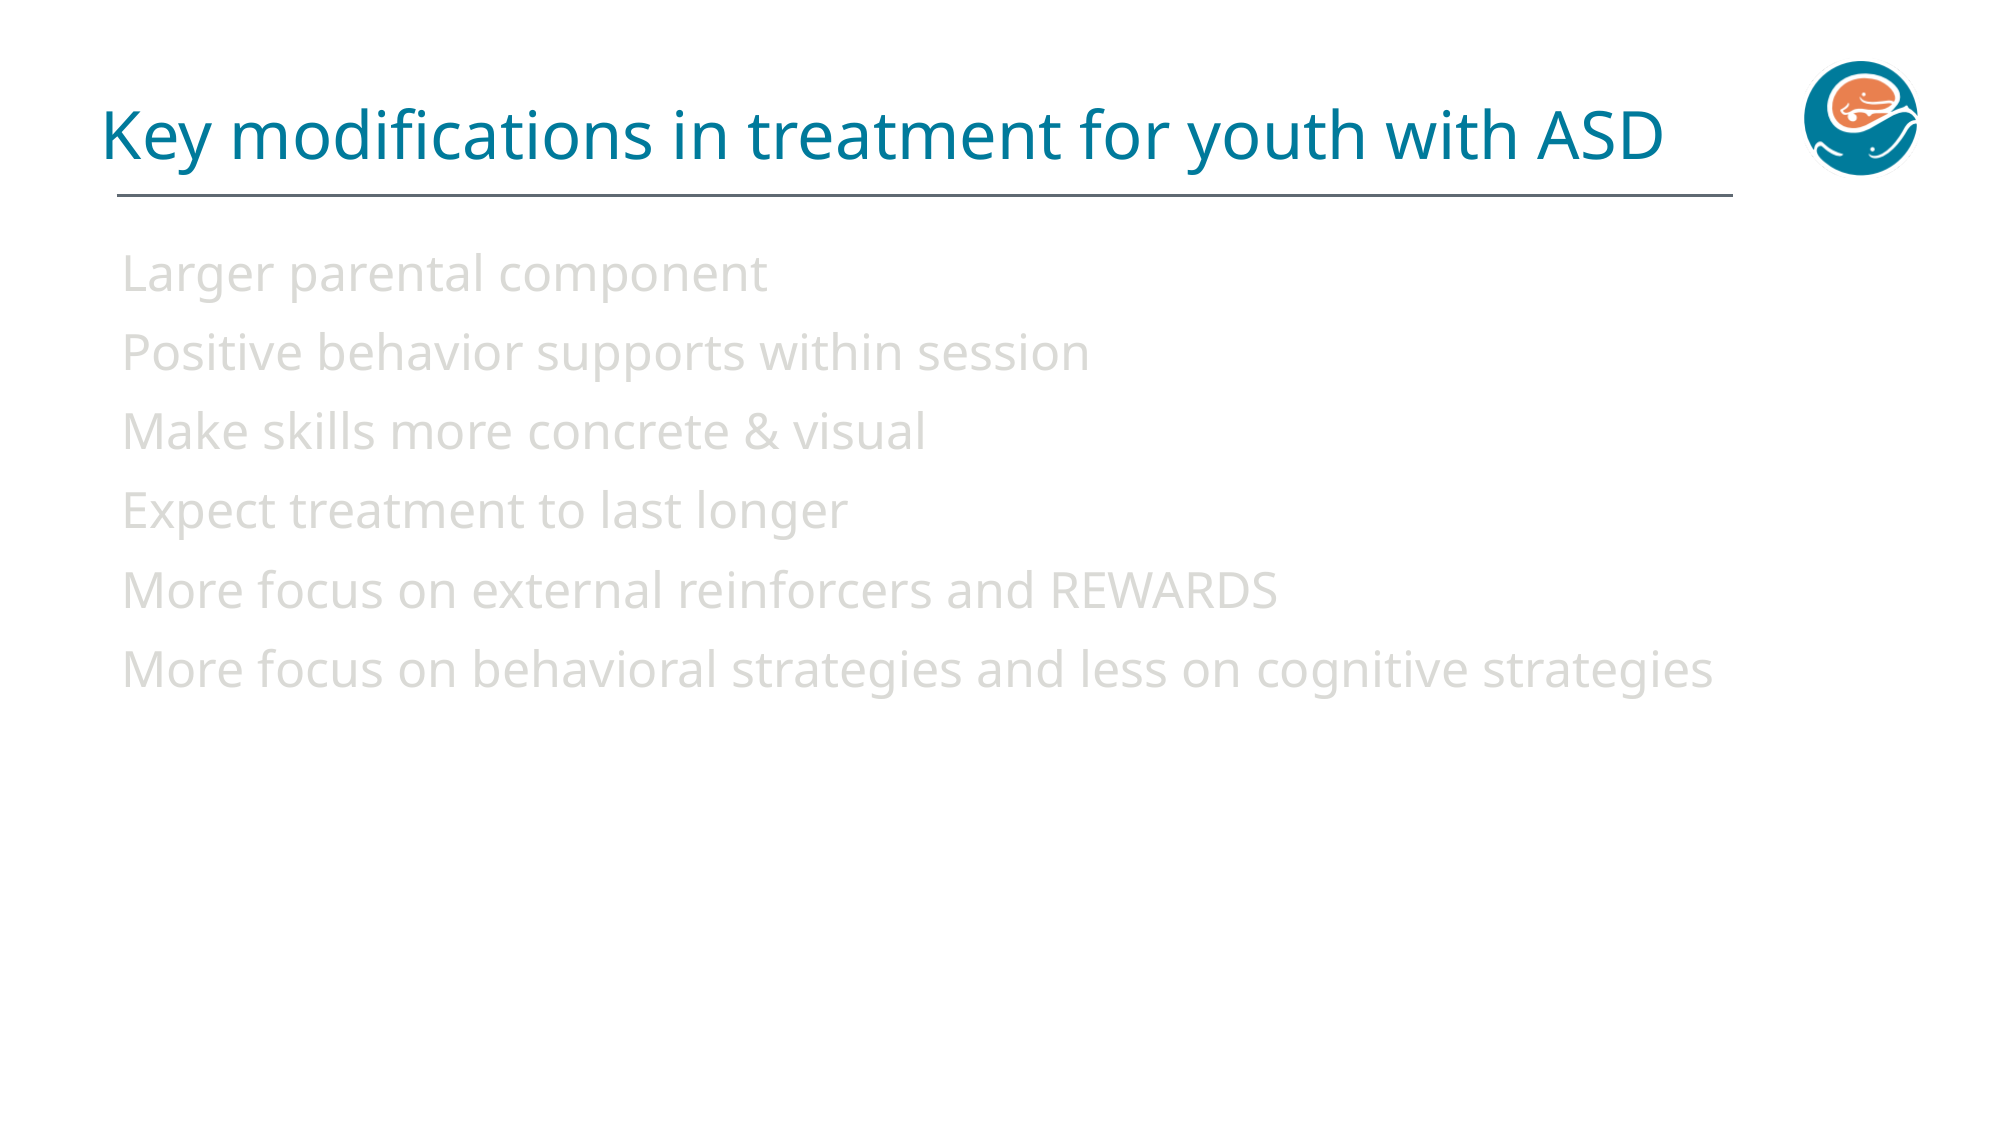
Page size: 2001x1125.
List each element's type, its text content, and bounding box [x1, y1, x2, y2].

list Key modifications in treatment for youth with ASD [85, 82, 1816, 183]
list Larger parental component Positive behavior supports within session Make skills more concrete & visual Expect treatment to last longer More focus on external reinforcers and REWARDS More focus on behavioral strategies and less on cognitive strategies [121, 262, 1929, 1031]
